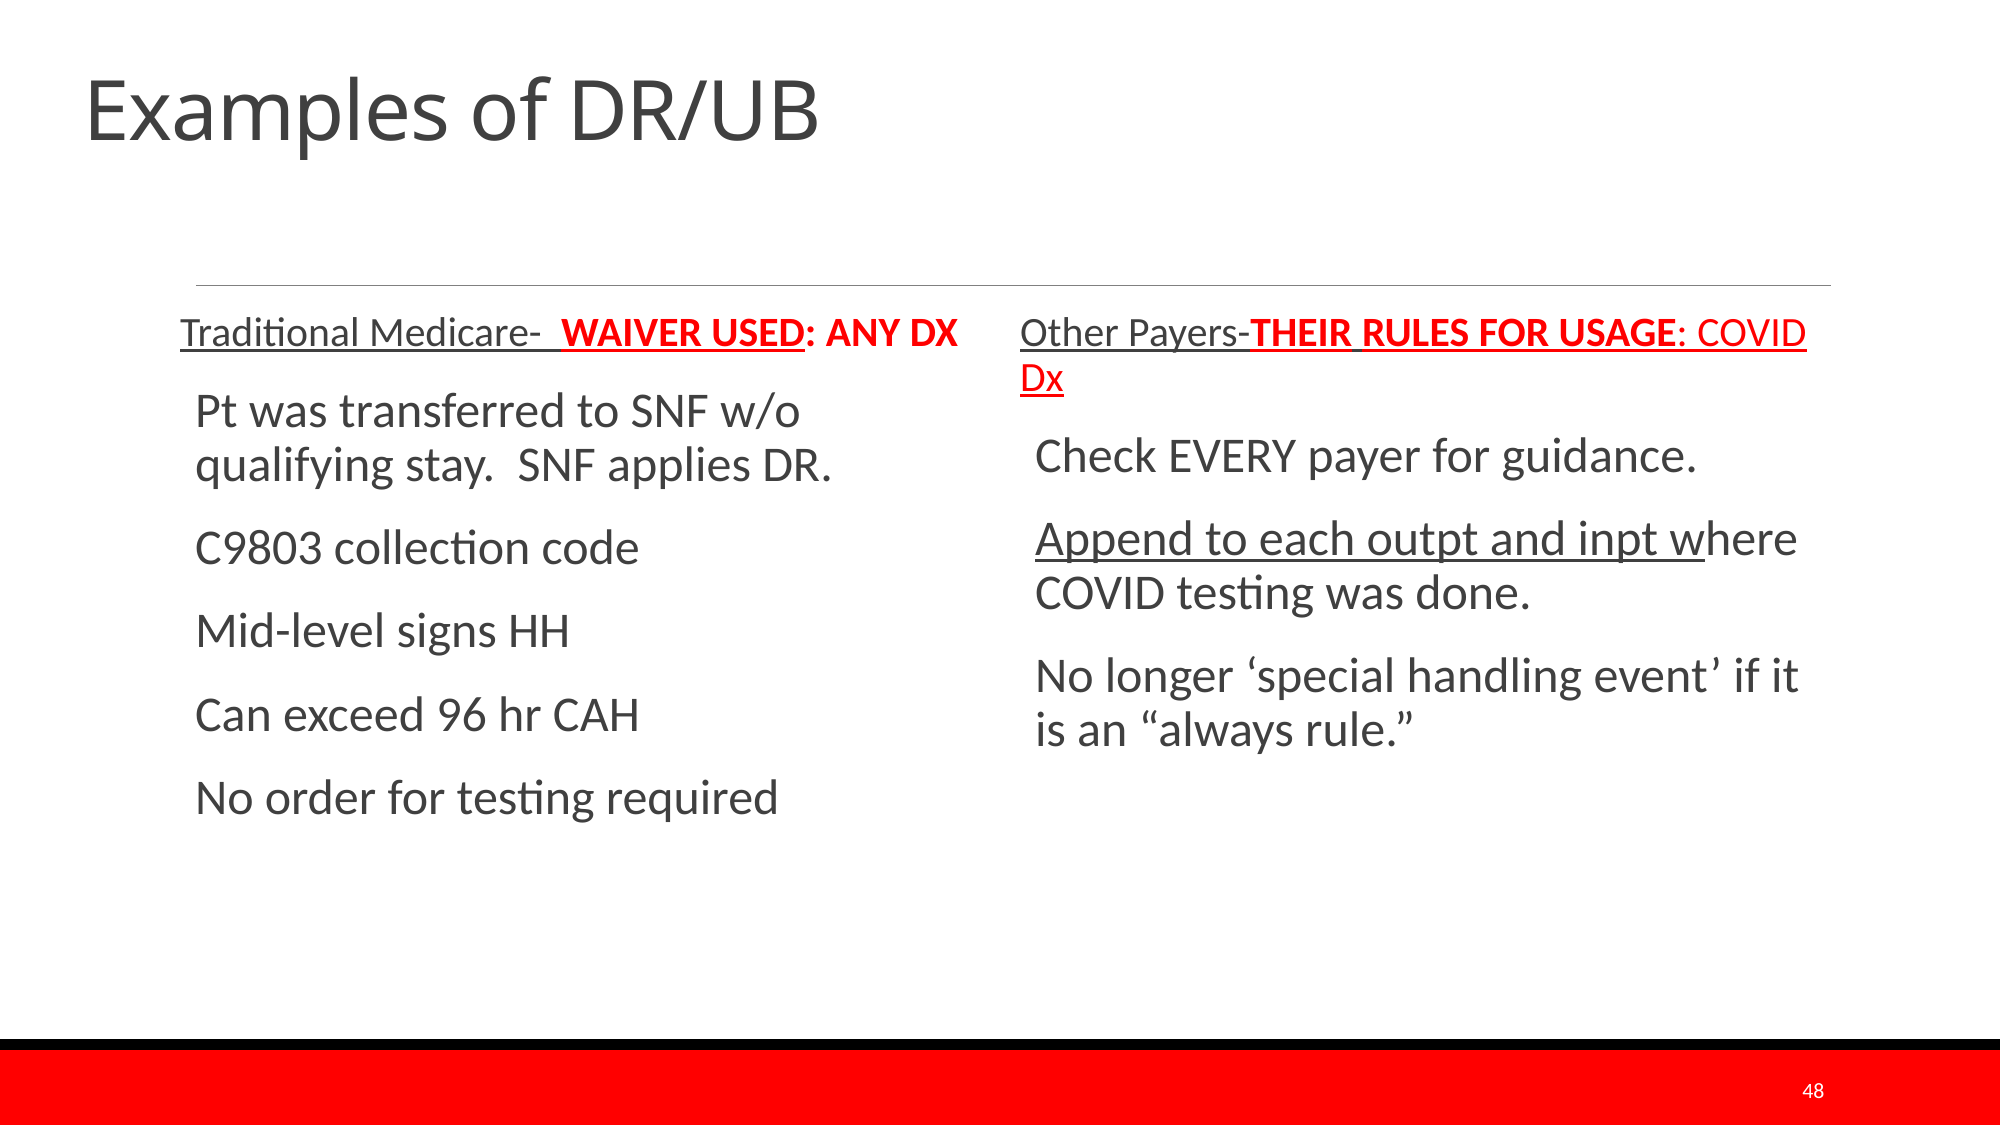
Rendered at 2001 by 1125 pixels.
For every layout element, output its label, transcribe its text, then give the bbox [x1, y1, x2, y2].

list Traditional Medicare- WAIVER USED: ANY DX Pt was transferred to SNF w/o qualifying stay. SNF applies DR. C9803 collection code Mid-level signs HH Can exceed 96 hr CAH No order for testing required [180, 302, 990, 963]
list Other Payers-THEIR RULES FOR USAGE: COVID Dx Check EVERY payer for guidance. Append to each outpt and inpt where COVID testing was done. No longer ‘special handling event’ if it is an “always rule.” [1020, 302, 1830, 963]
slide_number 48 [1624, 1059, 1840, 1120]
title Examples of DR/UB [68, 49, 1728, 165]
